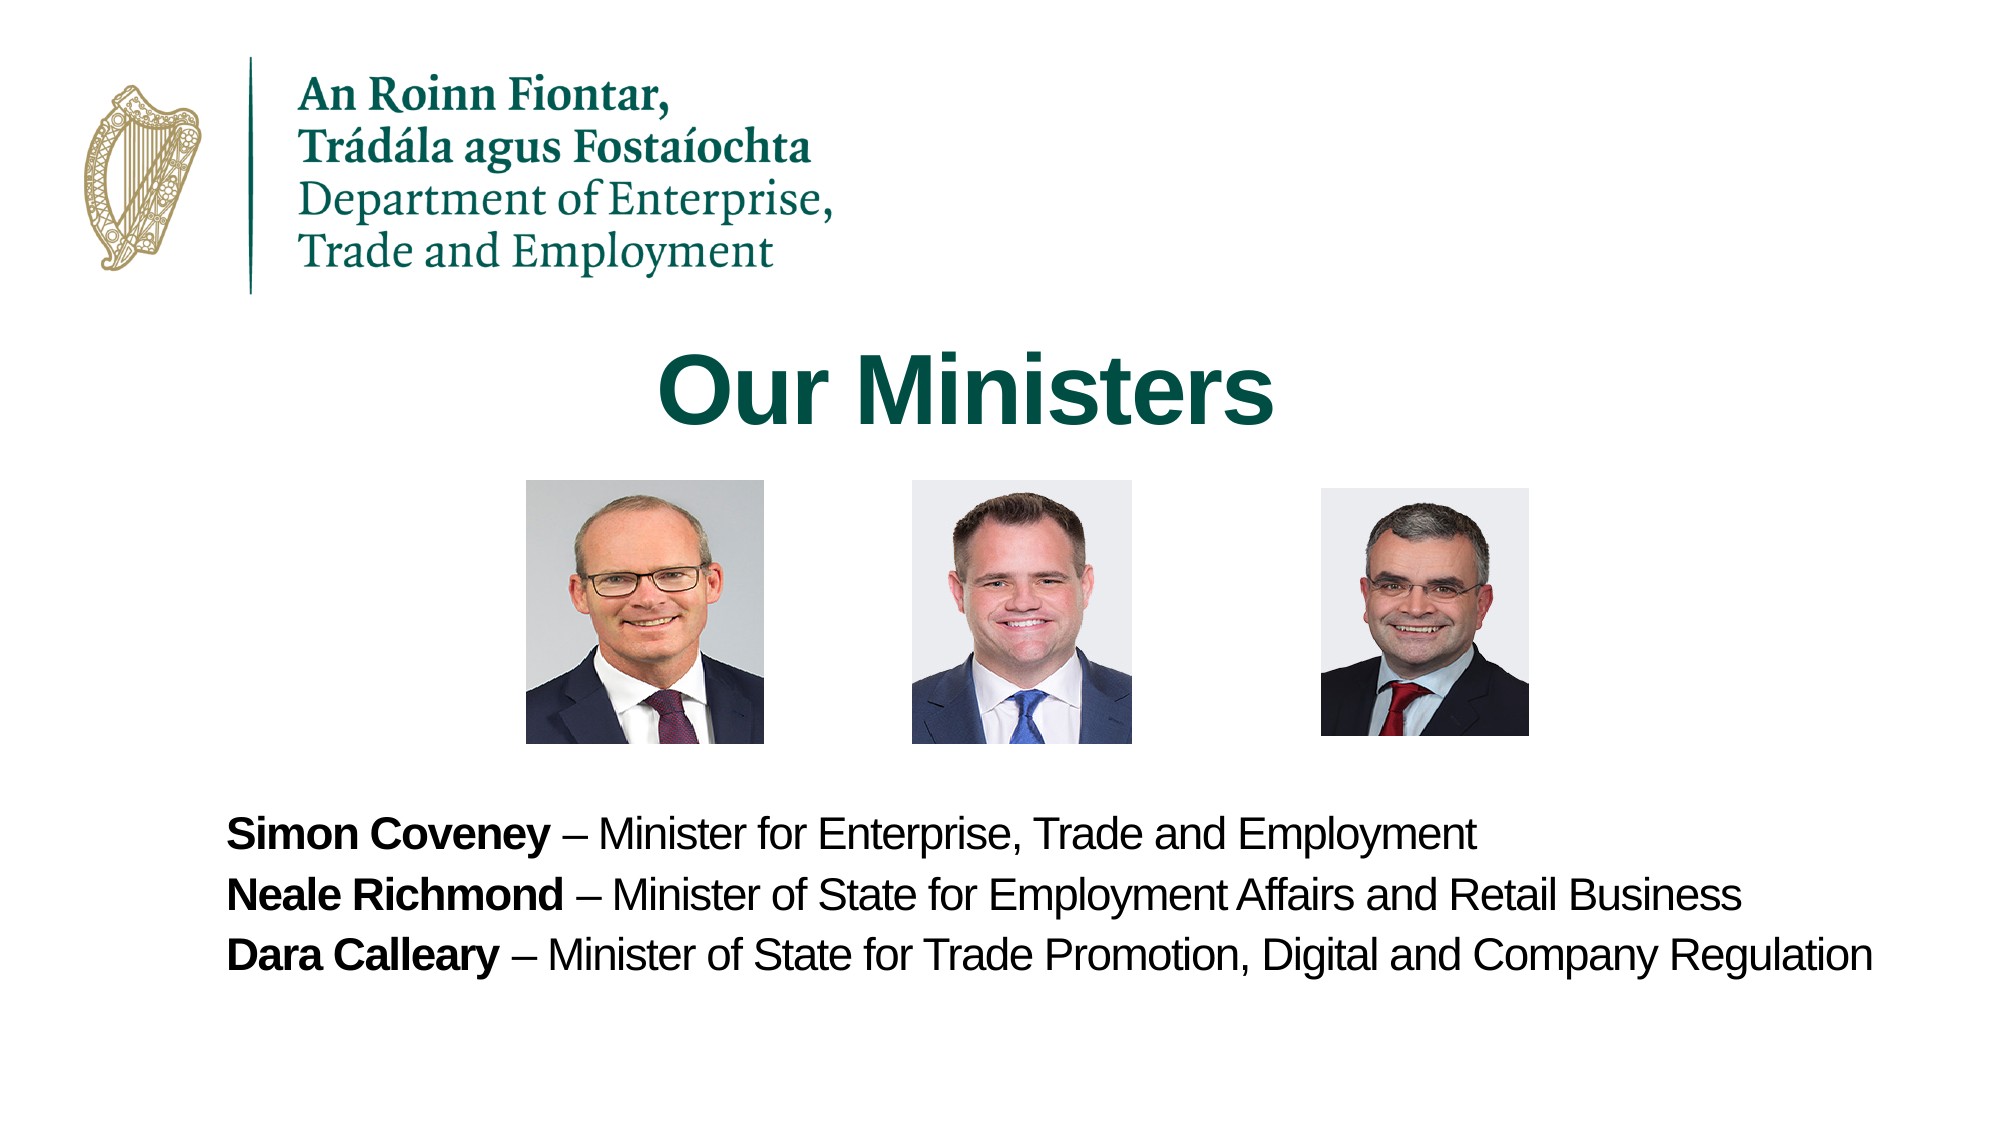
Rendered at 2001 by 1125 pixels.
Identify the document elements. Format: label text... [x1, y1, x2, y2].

picture [0, 0, 916, 353]
text_box Our Ministers [174, 316, 1760, 505]
picture [526, 480, 764, 744]
picture [1321, 488, 1529, 736]
text_box Simon Coveney – Minister for Enterprise, Trade and Employment Neale Richmond – Minister of State for Employment Affairs and Retail Business Dara Calleary – Minister of State for Trade Promotion, Digital and Company Regulation [211, 791, 1901, 1039]
picture [911, 480, 1132, 744]
